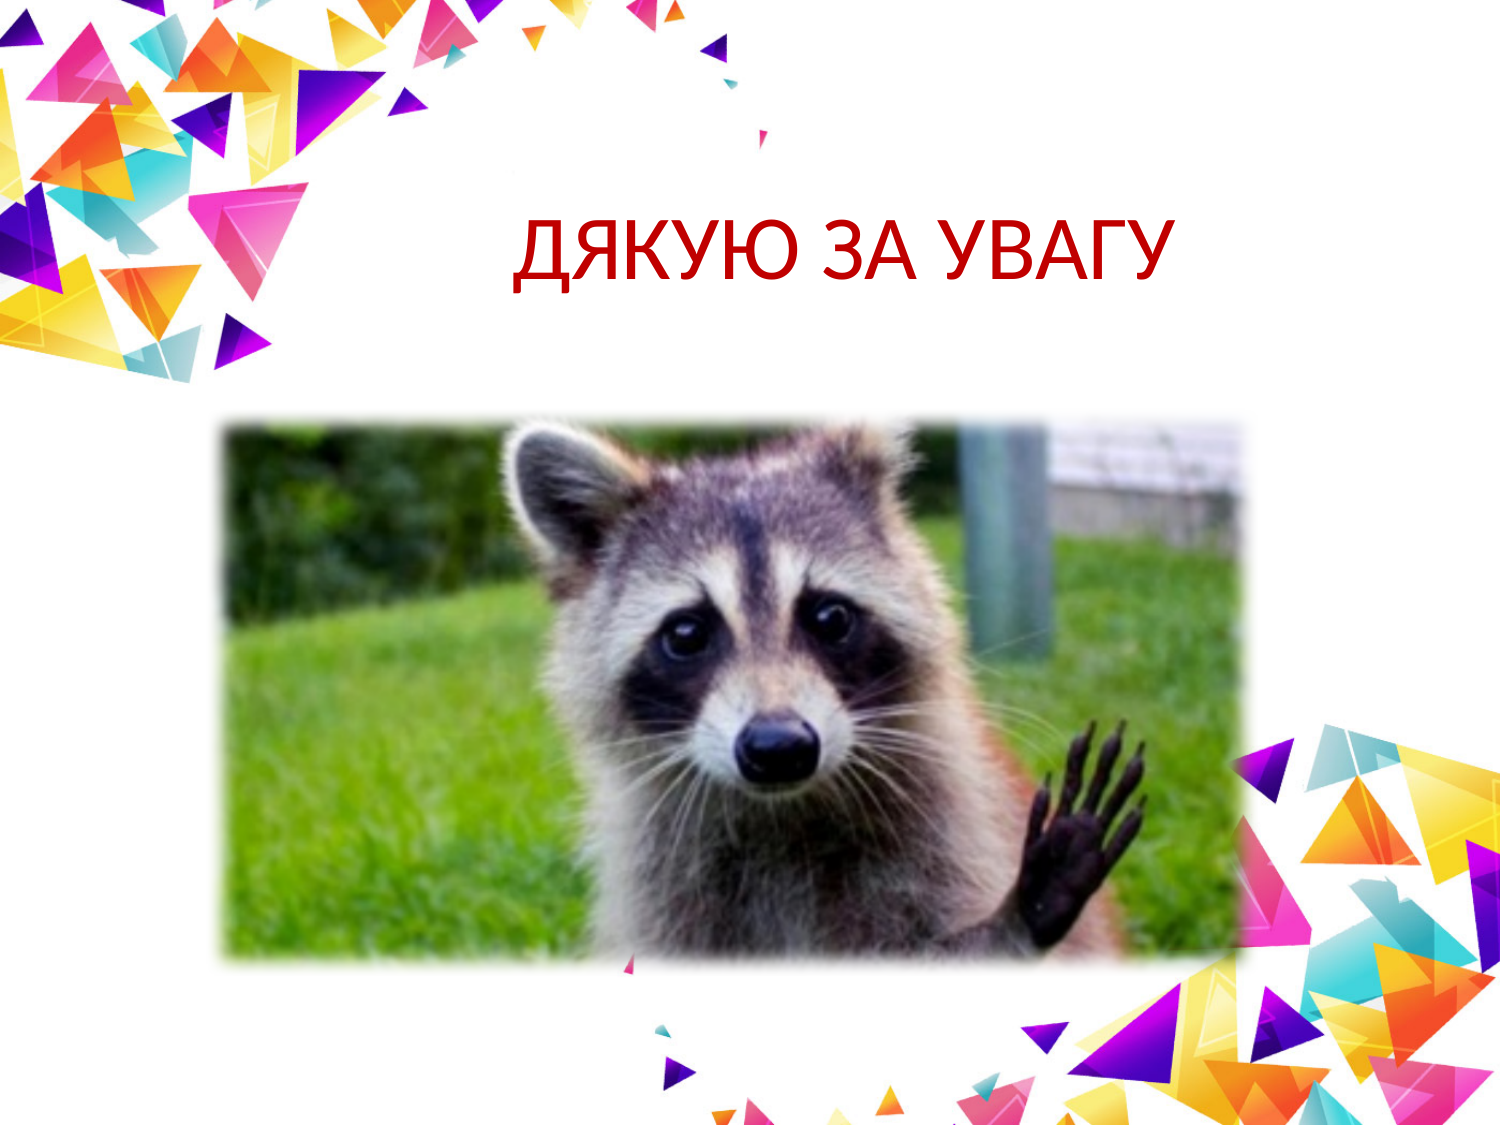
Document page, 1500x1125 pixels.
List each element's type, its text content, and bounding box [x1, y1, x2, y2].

picture [0, 0, 1500, 1125]
title ДЯКУЮ ЗА УВАГУ [336, 149, 1353, 338]
